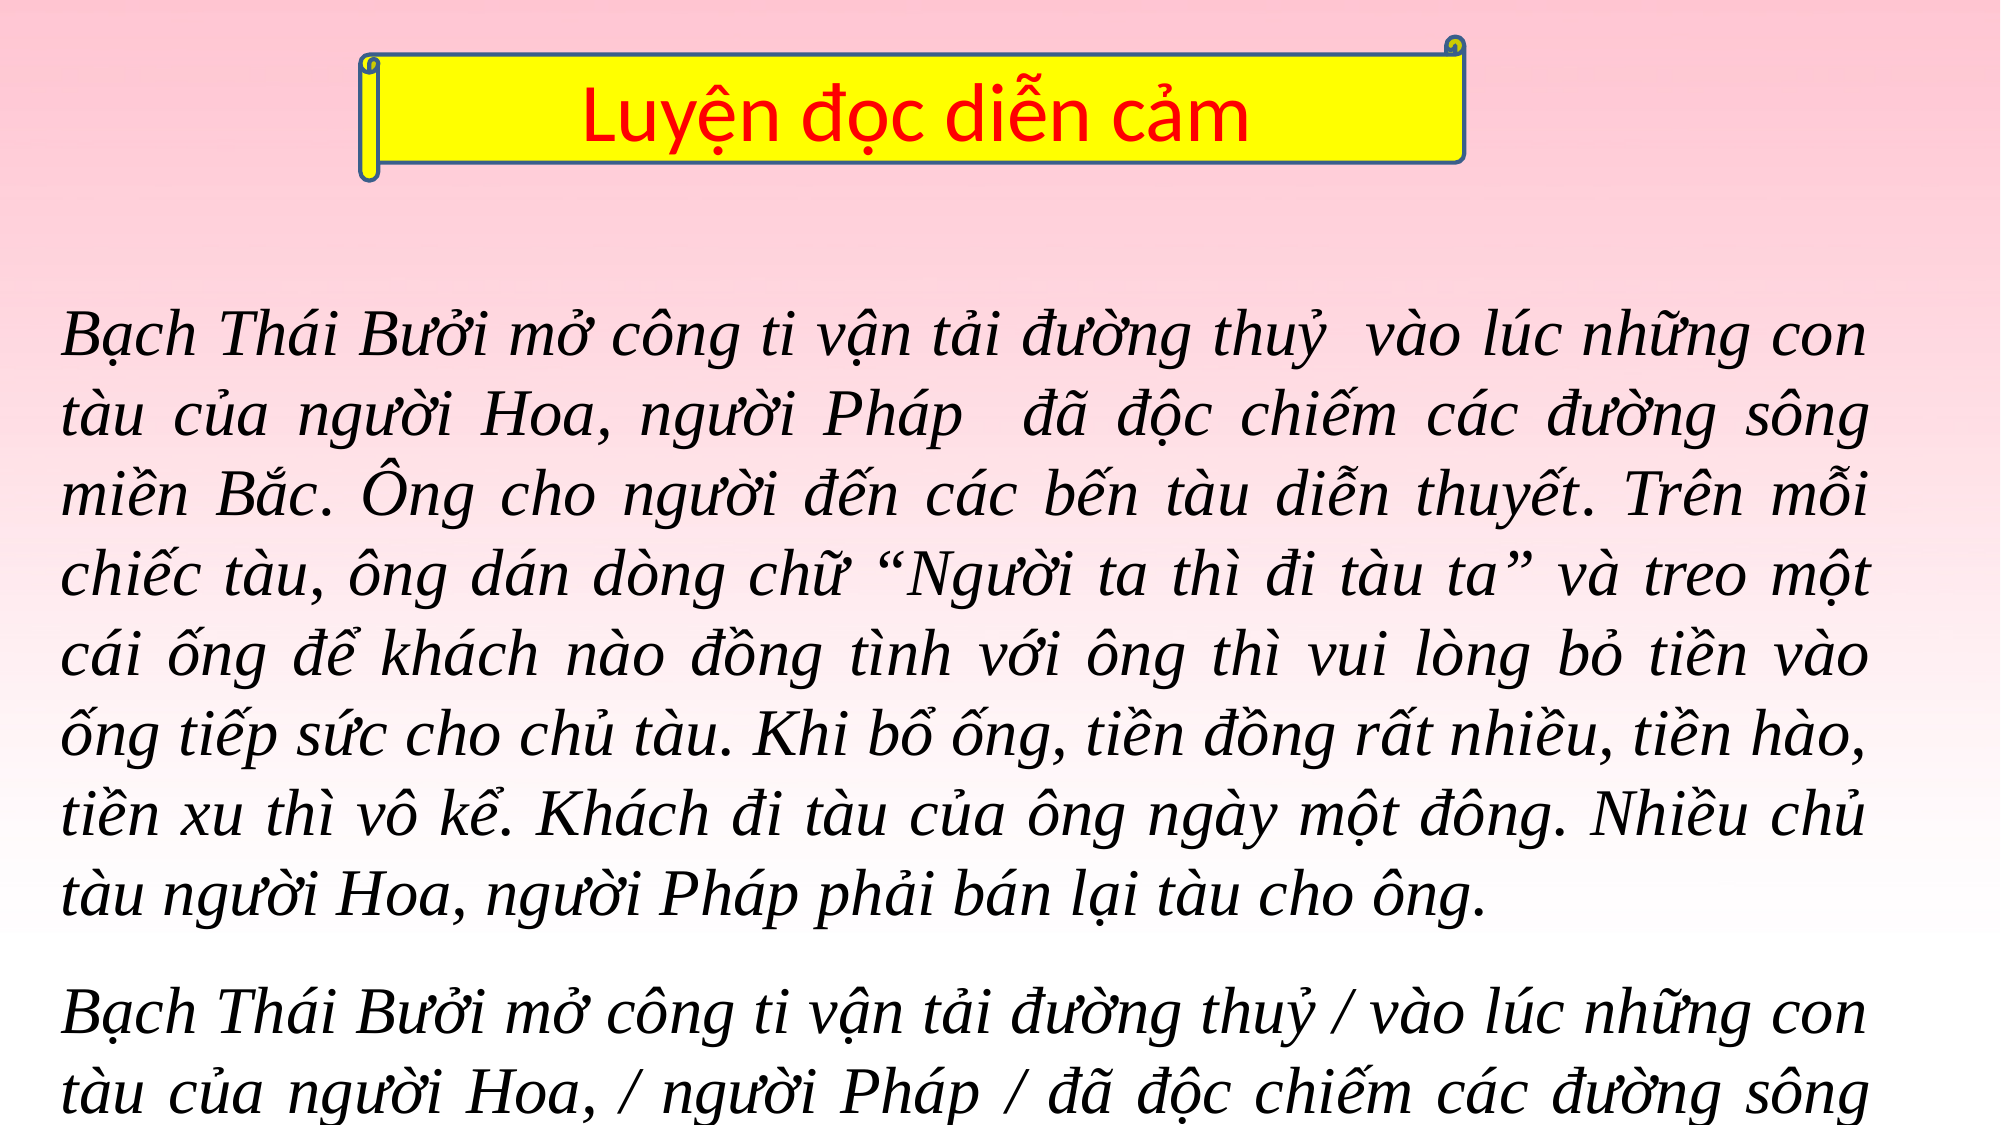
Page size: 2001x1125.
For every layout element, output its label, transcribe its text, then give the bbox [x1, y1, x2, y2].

picture [0, 0, 2001, 1125]
text_box Bạch Thái Bưởi mở công ti vận tải đường thuỷ vào lúc những con tàu của người Hoa, người Pháp đã độc chiếm các đường sông miền Bắc. Ông cho người đến các bến tàu diễn thuyết. Trên mỗi chiếc tàu, ông dán dòng chữ “Người ta thì đi tàu ta” và treo một cái ống để khách nào đồng tình với ông thì vui lòng bỏ tiền vào ống tiếp sức cho chủ tàu. Khi bổ ống, tiền đồng rất nhiều, tiền hào, tiền xu thì vô kể. Khách đi tàu của ông ngày một đông. Nhiều chủ tàu người Hoa, người Pháp phải bán lại tàu cho ông. [46, 281, 1886, 959]
text_box Luyện đọc diễn cảm [358, 34, 1467, 183]
text_box Bạch Thái Bưởi mở công ti vận tải đường thuỷ / vào lúc những con tàu của người Hoa, / người Pháp / đã độc chiếm các đường sông miền Bắc. // Ông cho người đến các bến tàu diễn thuyết. // Trên mỗi chiếc tàu, / ông dán dòng chữ “Người ta thì đi tàu ta” / và treo một cái ống / để khách nào đồng tình với ông thì vui lòng bỏ tiền vào ống tiếp sức cho chủ tàu. // Khi bổ ống, / tiền đồng rất nhiều, / tiền hào, / tiền xu thì vô kể. // Khách đi tàu của ông ngày một đông. // Nhiều chủ tàu người Hoa, / người Pháp phải bán lại tàu cho ông. [46, 959, 1886, 1125]
